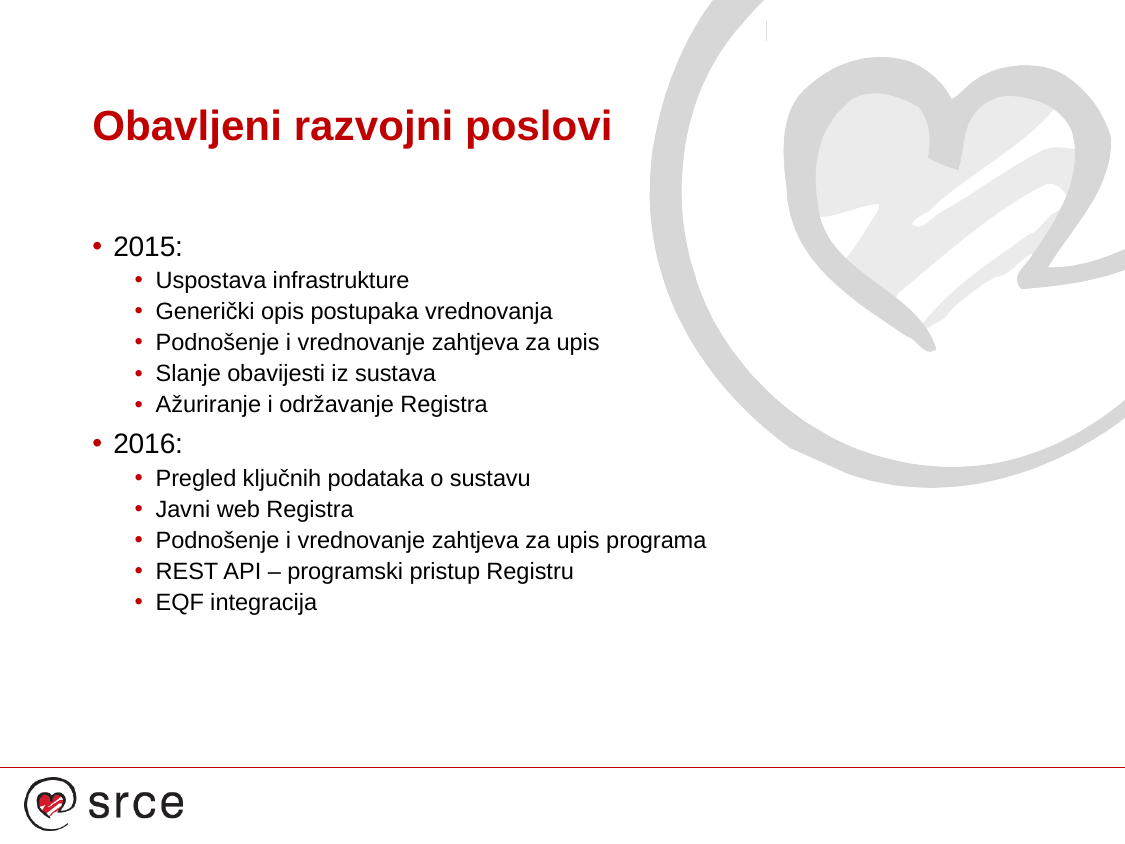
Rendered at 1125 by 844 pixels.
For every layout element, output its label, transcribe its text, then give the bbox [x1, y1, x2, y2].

list 2015: Uspostava infrastrukture Generički opis postupaka vrednovanja Podnošenje i vrednovanje zahtjeva za upis Slanje obavijesti iz sustava Ažuriranje i održavanje Registra 2016: Pregled ključnih podataka o sustavu Javni web Registra Podnošenje i vrednovanje zahtjeva za upis programa REST API – programski pristup Registru EQF integracija [77, 224, 1048, 760]
picture [24, 777, 183, 831]
title Obavljeni razvojni poslovi [77, 44, 1048, 208]
